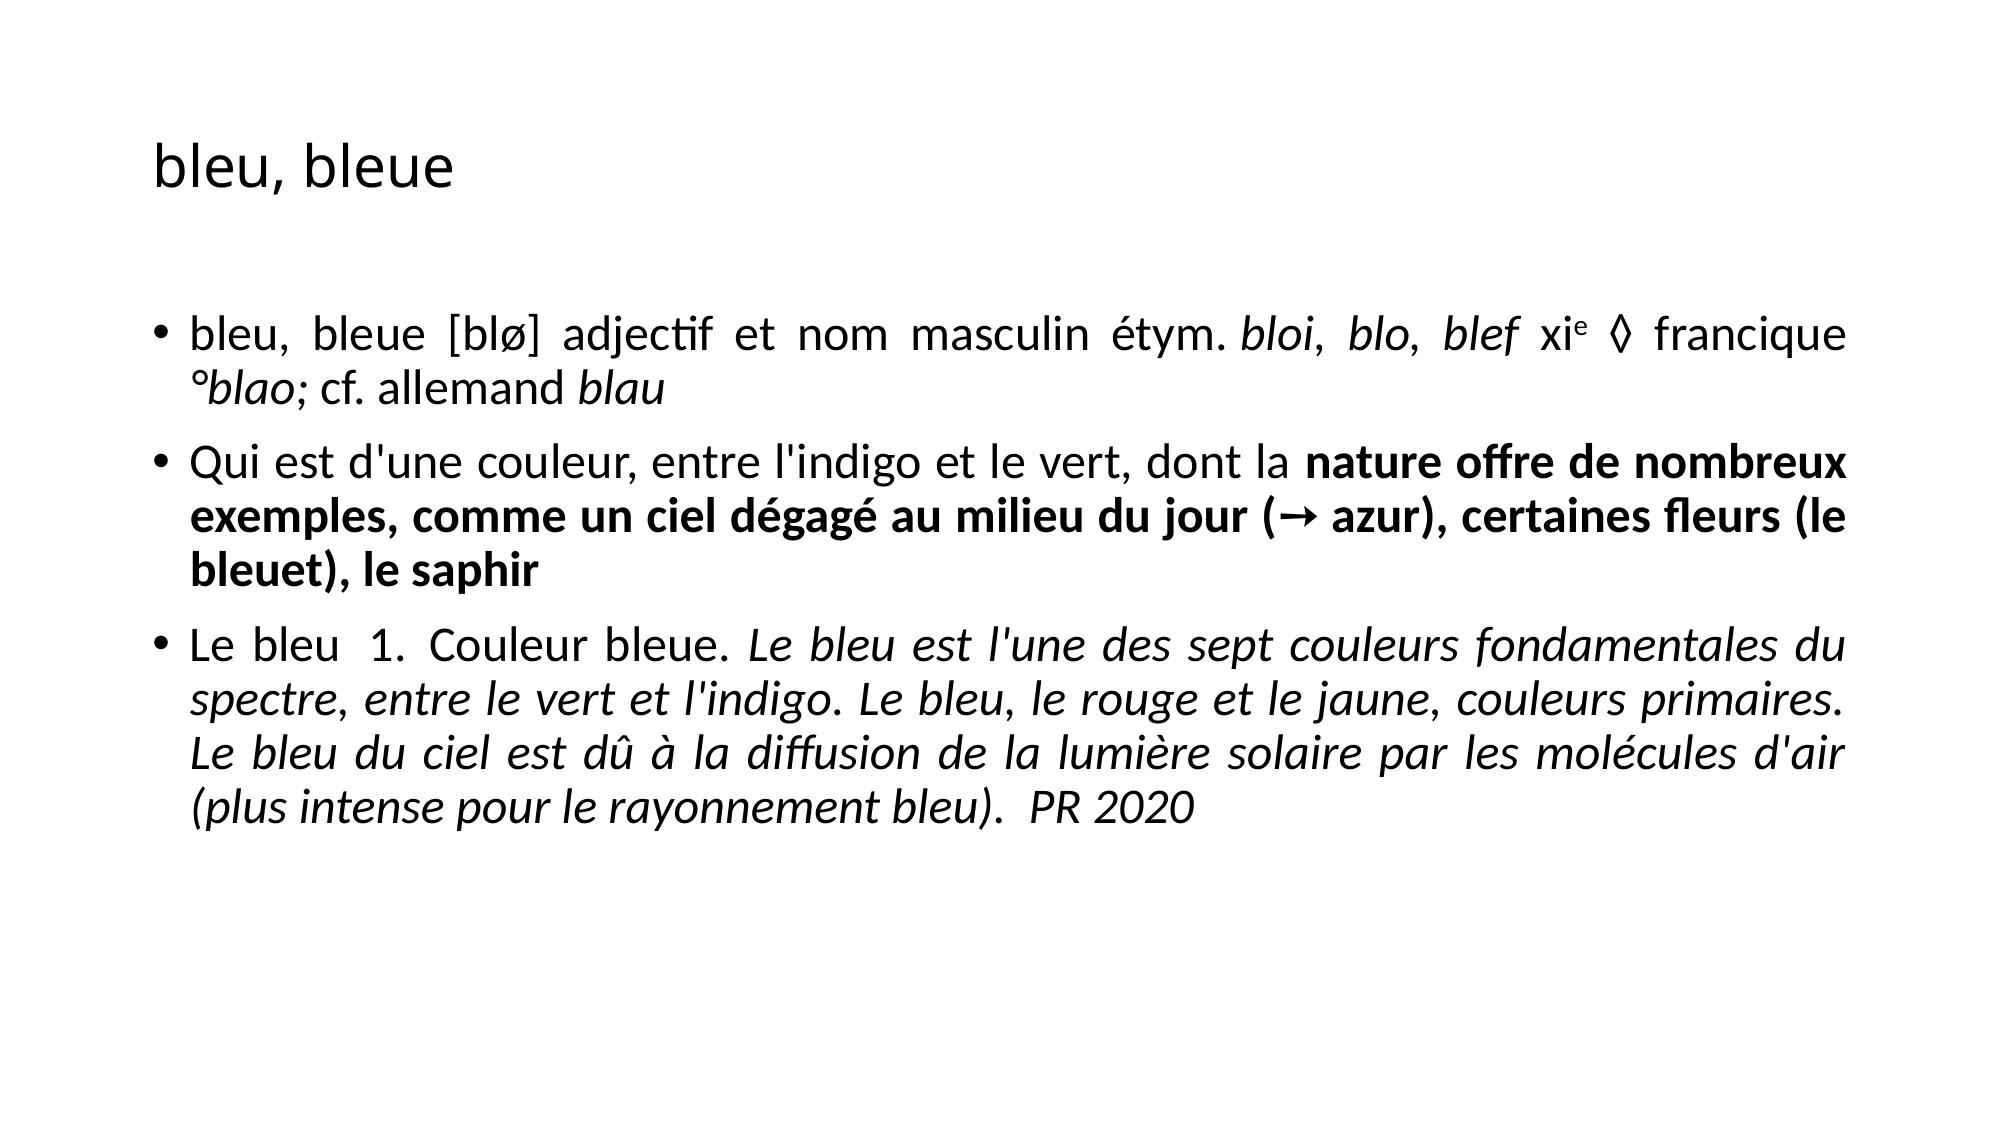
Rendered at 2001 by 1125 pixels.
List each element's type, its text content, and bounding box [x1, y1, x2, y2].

list bleu, bleue [blø] adjectif et nom masculin étym. bloi, blo, blef xie ◊ francique °blao; cf. allemand blau Qui est d'une couleur, entre l'indigo et le vert, dont la nature offre de nombreux exemples, comme un ciel dégagé au milieu du jour (➙ azur), certaines fleurs (le bleuet), le saphir Le bleu 1. Couleur bleue. Le bleu est l'une des sept couleurs fondamentales du spectre, entre le vert et l'indigo. Le bleu, le rouge et le jaune, couleurs primaires. Le bleu du ciel est dû à la diffusion de la lumière solaire par les molécules d'air (plus intense pour le rayonnement bleu). PR 2020 [137, 299, 1863, 1014]
title bleu, bleue [137, 59, 1863, 278]
